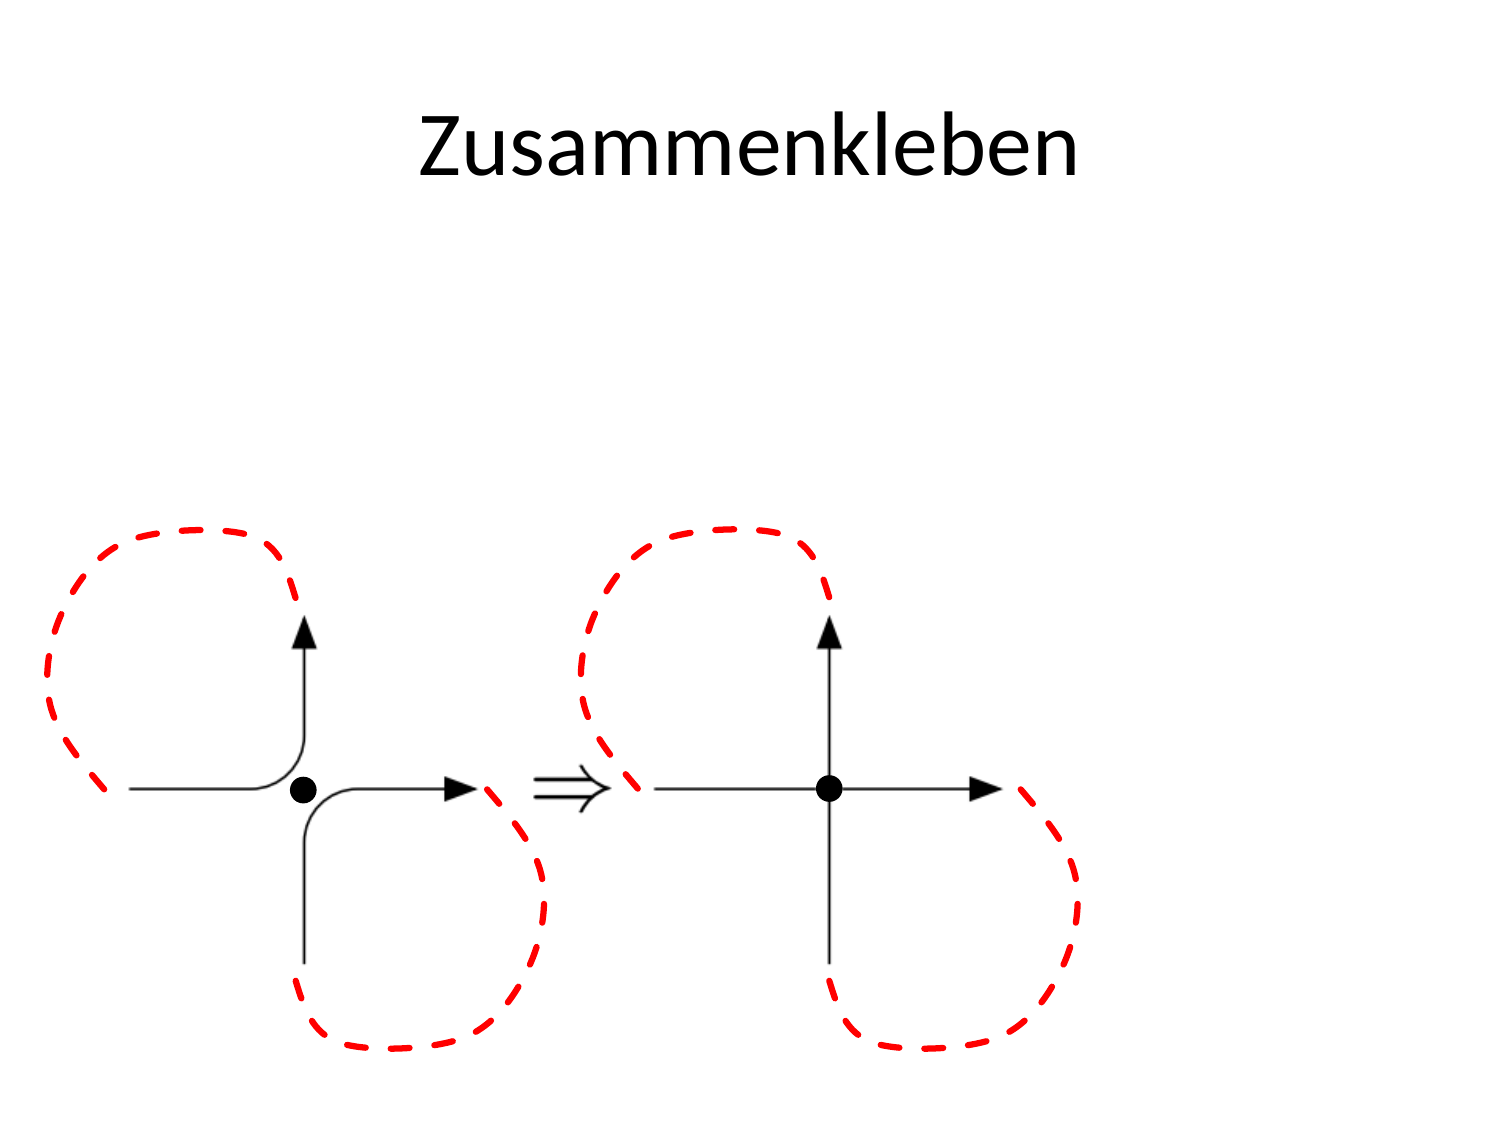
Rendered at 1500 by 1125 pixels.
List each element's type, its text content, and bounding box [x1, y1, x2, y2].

text_box [319, 1033, 474, 1051]
title Zusammenkleben [75, 45, 1425, 233]
text_box [852, 1033, 1008, 1051]
text_box [45, 590, 73, 751]
picture [78, 529, 1127, 1025]
